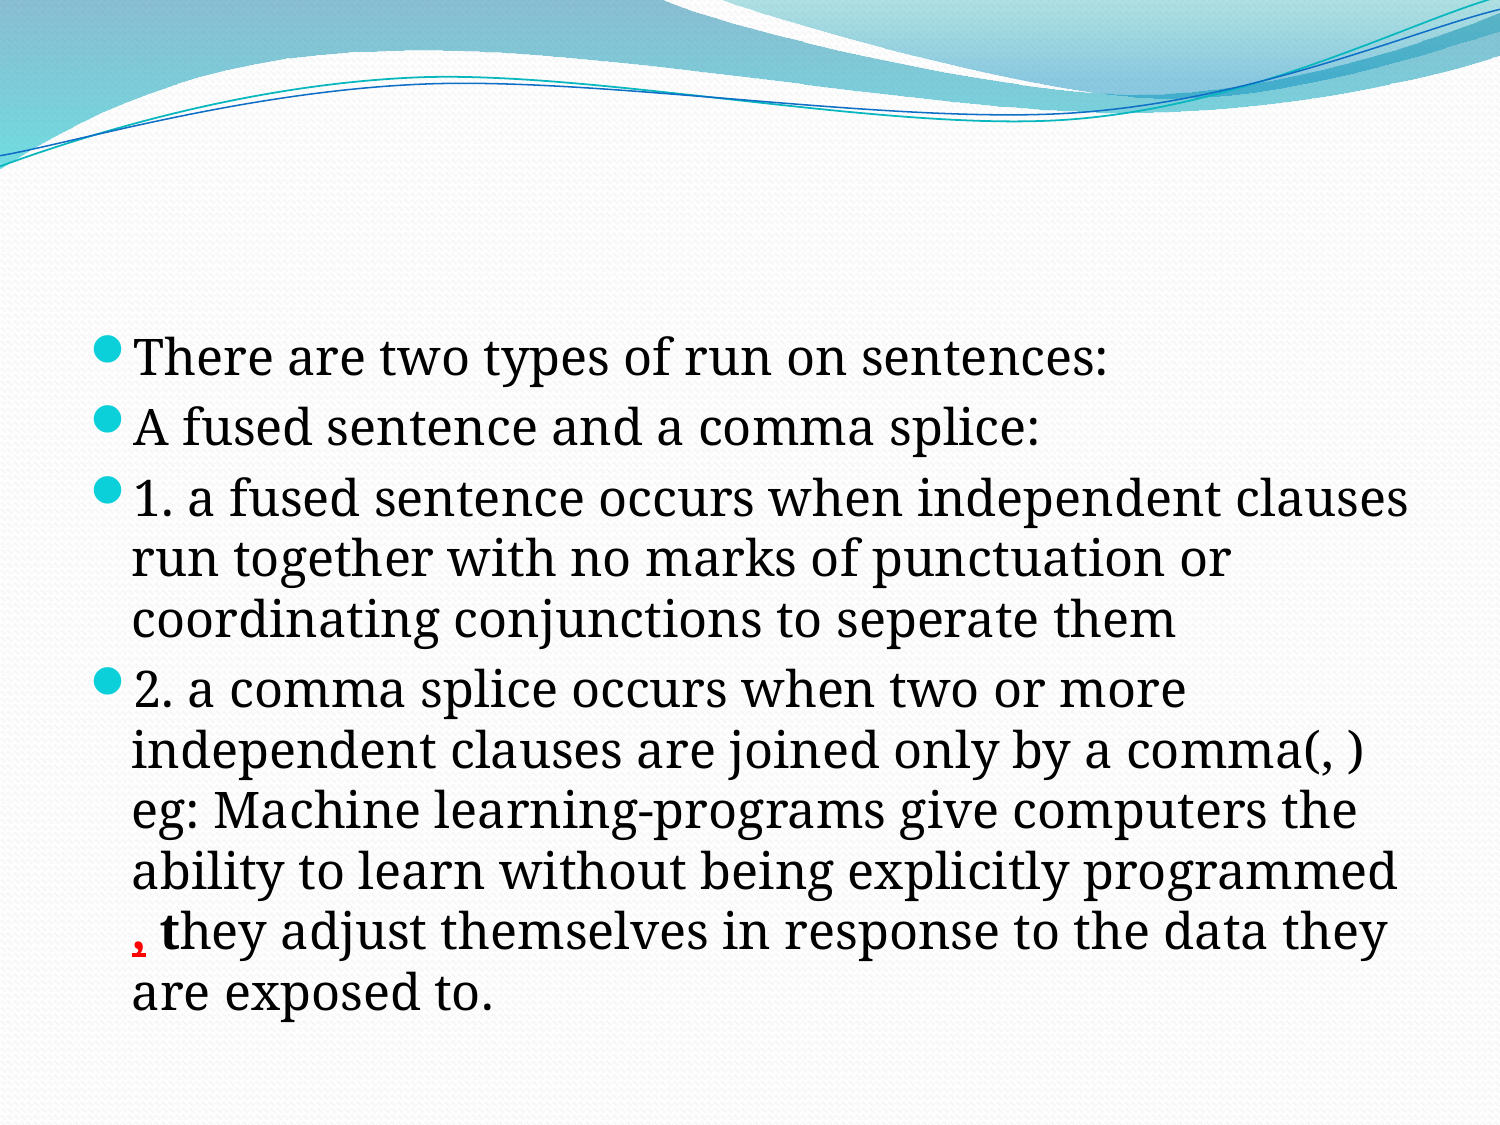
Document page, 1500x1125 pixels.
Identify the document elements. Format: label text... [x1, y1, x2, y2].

list There are two types of run on sentences: A fused sentence and a comma splice: 1. a fused sentence occurs when independent clauses run together with no marks of punctuation or coordinating conjunctions to seperate them 2. a comma splice occurs when two or more independent clauses are joined only by a comma(, ) eg: Machine learning-programs give computers the ability to learn without being explicitly programmed , they adjust themselves in response to the data they are exposed to. [75, 317, 1425, 1038]
